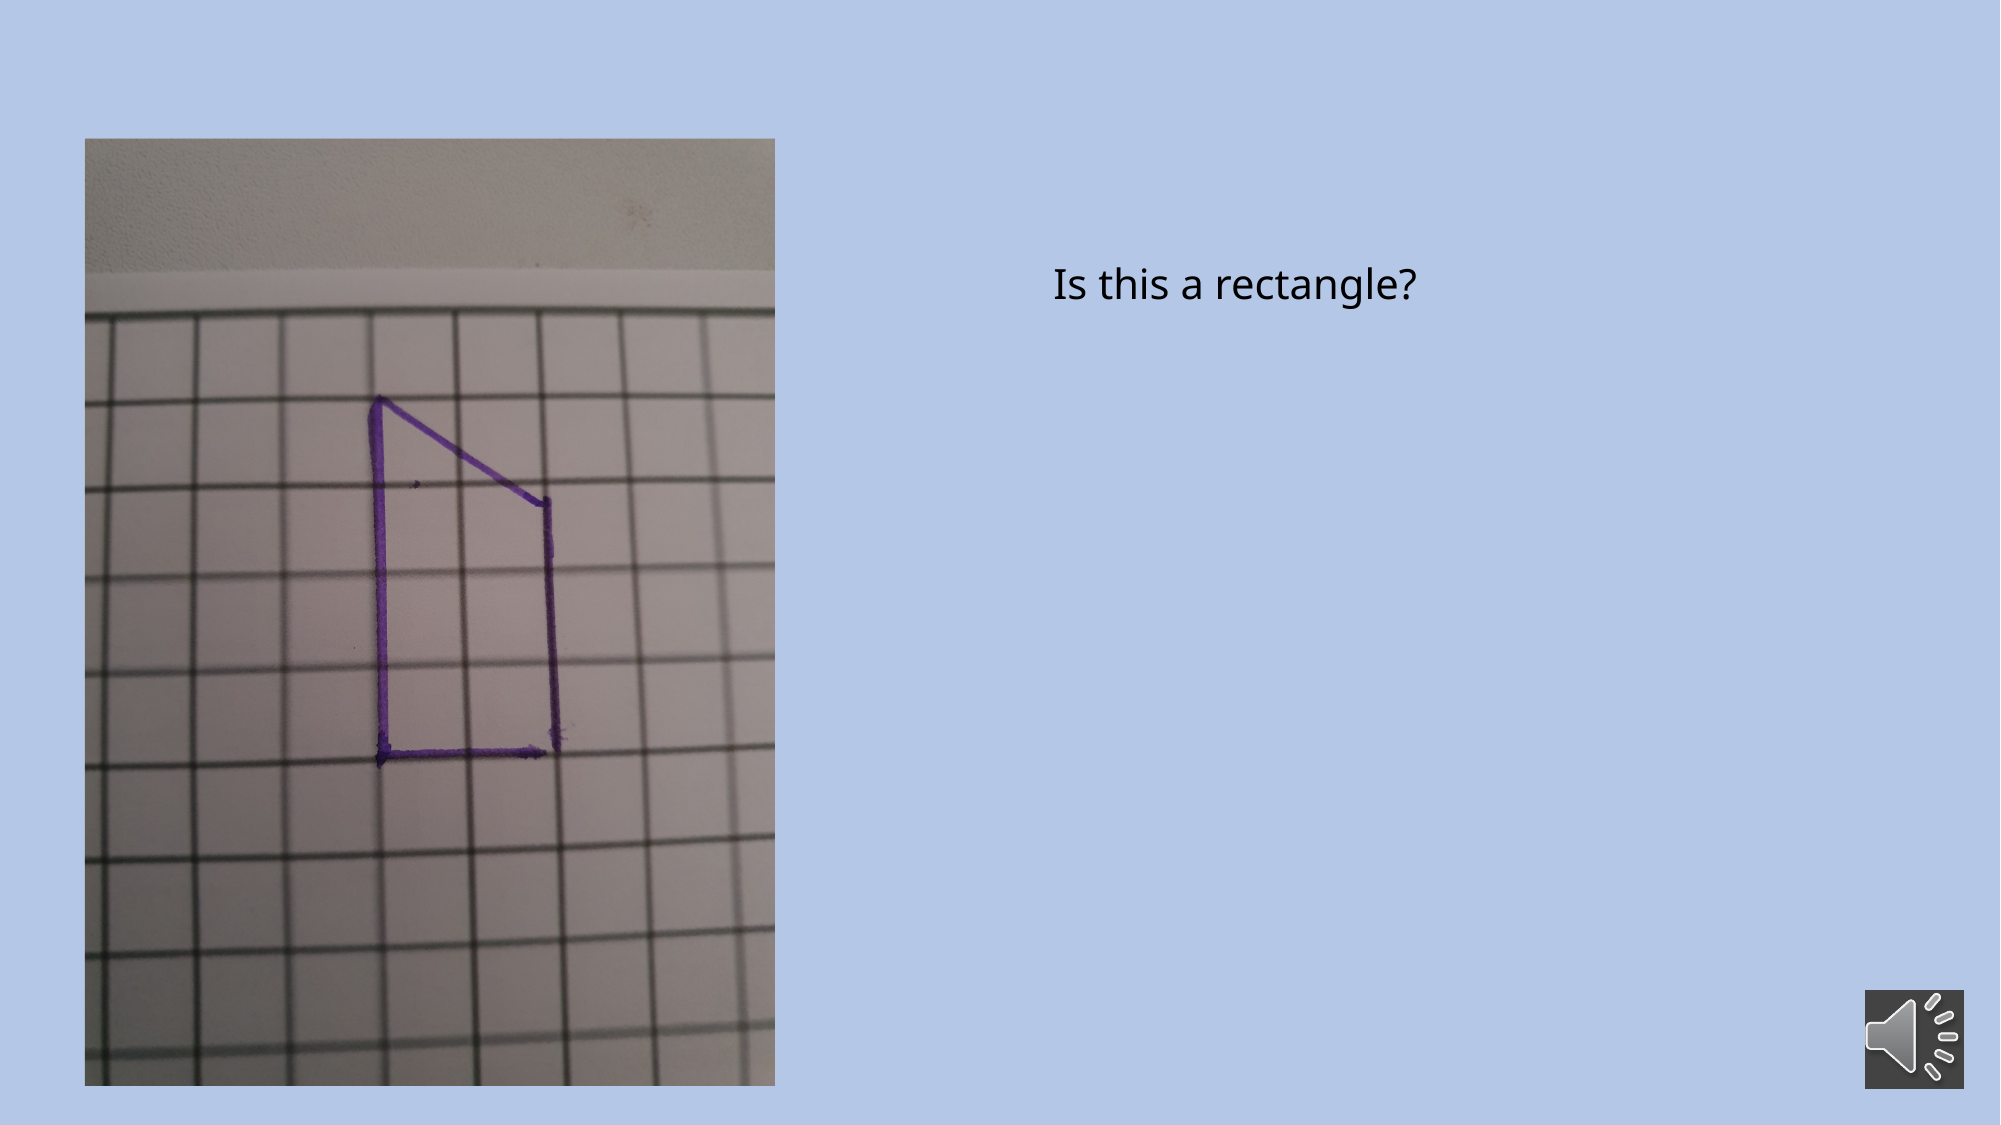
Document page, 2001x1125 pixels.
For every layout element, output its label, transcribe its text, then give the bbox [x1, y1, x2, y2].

picture [0, 140, 903, 1085]
picture [1864, 989, 1965, 1090]
text_box Is this a rectangle? [1038, 250, 1774, 316]
